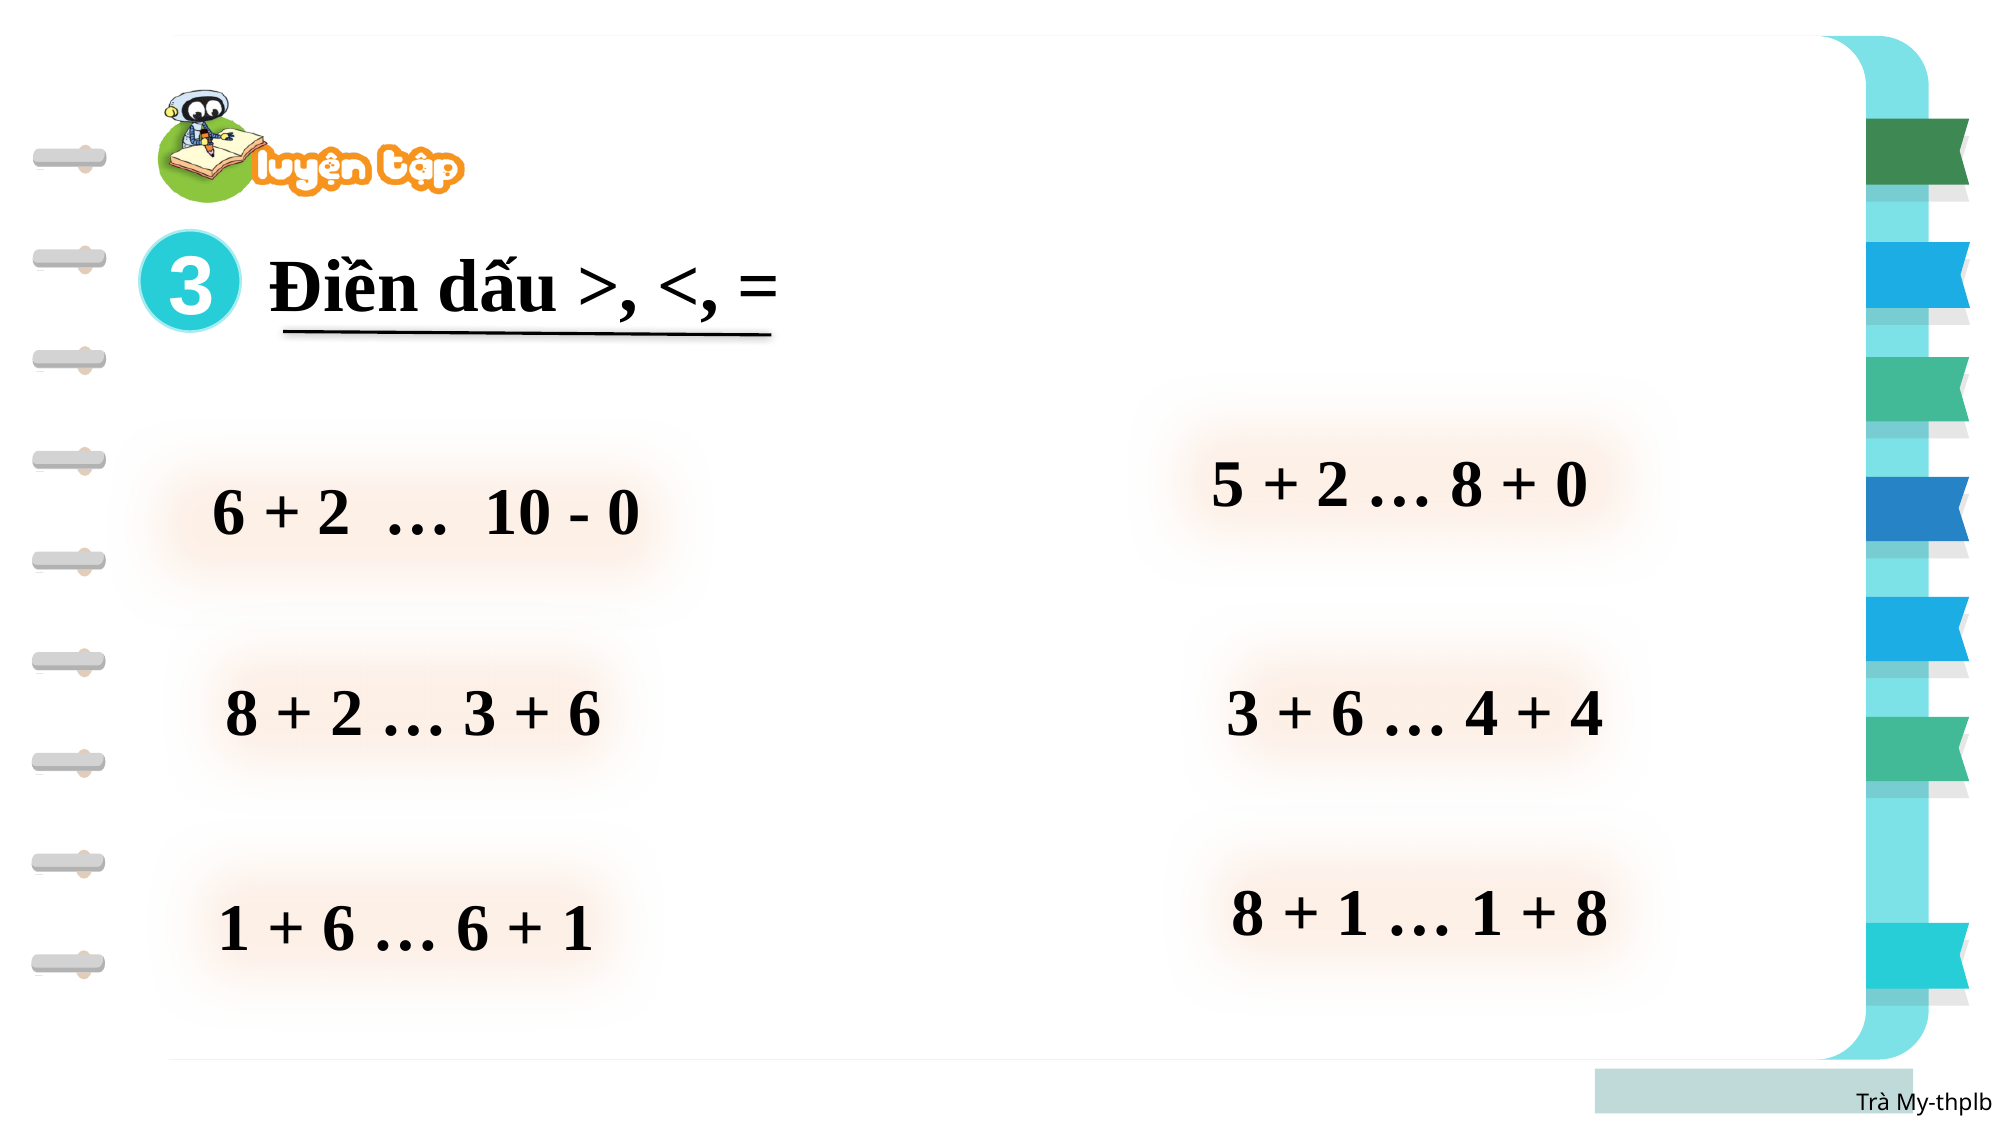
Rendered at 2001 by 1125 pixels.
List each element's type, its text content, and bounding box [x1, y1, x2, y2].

text_box 5 + 2 … 8 + 0 [1197, 432, 1674, 527]
text_box 1 + 6 … 6 + 1 [236, 905, 578, 945]
picture [128, 73, 496, 216]
text_box 8 + 1 … 1 + 8 [1250, 889, 1592, 929]
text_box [282, 331, 772, 336]
text_box Điền dấu >, <, = [254, 228, 877, 334]
text_box 8 + 2 … 3 + 6 [251, 689, 578, 729]
text_box 3 + 6 … 4 + 4 [1270, 690, 1563, 728]
text_box 3 [138, 228, 243, 333]
text_box 6 + 2 … 10 - 0 [181, 460, 715, 556]
